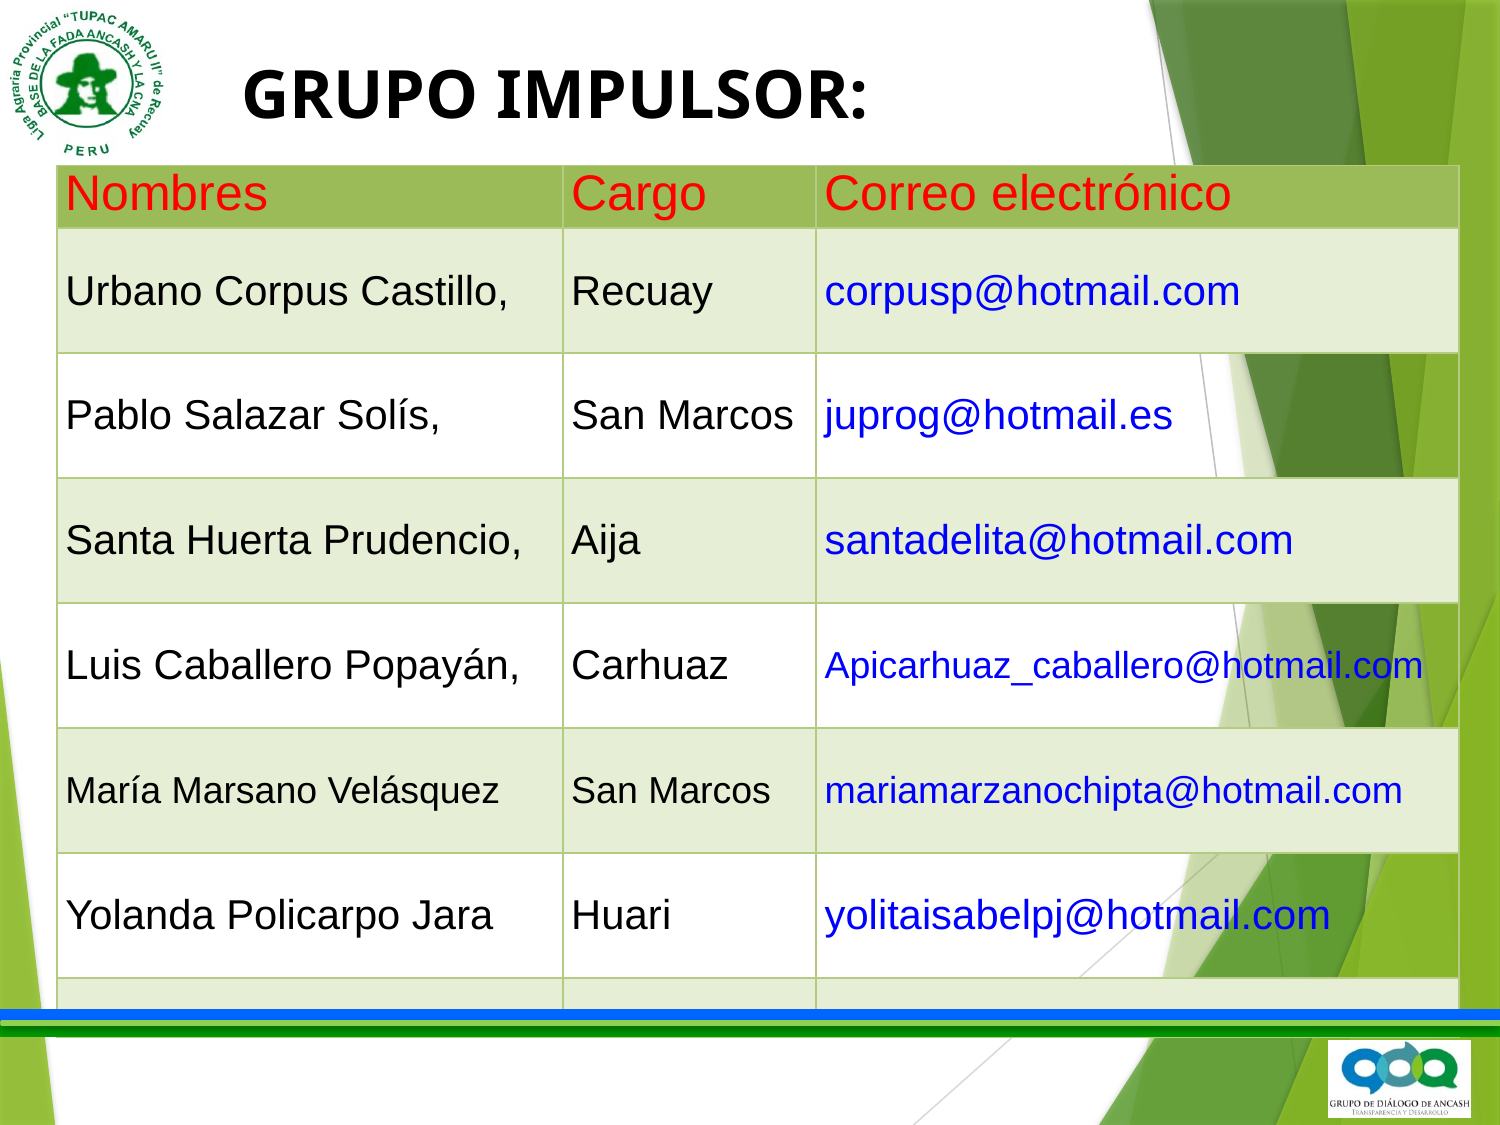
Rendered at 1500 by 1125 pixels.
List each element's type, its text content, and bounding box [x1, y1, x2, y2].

picture [0, 1, 172, 165]
table_cell Yolanda Policarpo Jara [58, 854, 562, 977]
table_cell yolitaisabelpj@hotmail.com [817, 854, 1458, 977]
table_cell Recuay [564, 229, 815, 352]
table_cell Aija [564, 479, 815, 602]
table_cell mariamarzanochipta@hotmail.com [817, 729, 1458, 852]
table_header Nombres [58, 166, 562, 227]
table_cell Huari [564, 854, 815, 977]
table_header Cargo [564, 166, 815, 227]
table_cell Apicarhuaz_caballero@hotmail.com [817, 604, 1458, 727]
text_box [383, 496, 414, 558]
table_cell María Marsano Velásquez [58, 729, 562, 852]
table_cell Luis Caballero Popayán, [58, 604, 562, 727]
table_cell [817, 979, 1458, 1009]
table_header Correo electrónico [817, 166, 1458, 227]
table_cell San Marcos [564, 729, 815, 852]
table_cell Pablo Salazar Solís, [58, 354, 562, 477]
table_cell Santa Huerta Prudencio, [58, 479, 562, 602]
table_cell [58, 979, 562, 1009]
table_cell santadelita@hotmail.com [817, 479, 1458, 602]
table_cell [564, 979, 815, 1009]
table_cell corpusp@hotmail.com [817, 229, 1458, 352]
table_cell Carhuaz [564, 604, 815, 727]
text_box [0, 1010, 1500, 1119]
table_cell Urbano Corpus Castillo, [58, 229, 562, 352]
table_cell juprog@hotmail.es [817, 354, 1458, 477]
text_box GRUPO IMPULSOR: [226, 44, 884, 140]
table_cell San Marcos [564, 354, 815, 477]
